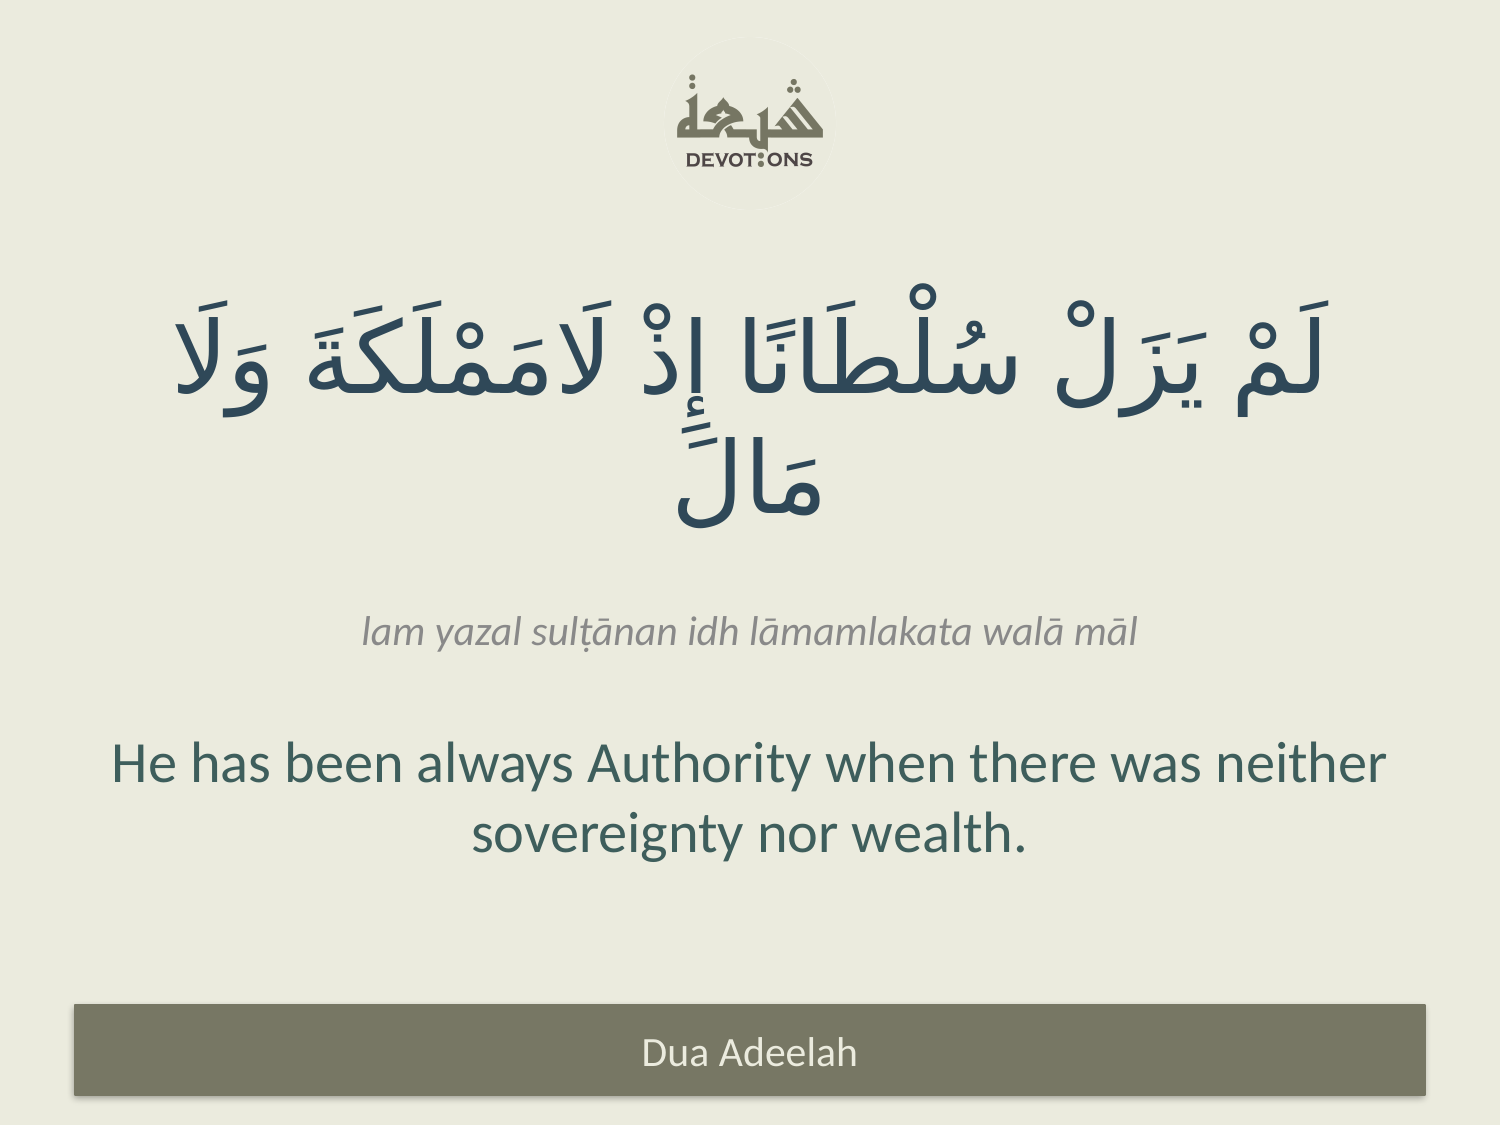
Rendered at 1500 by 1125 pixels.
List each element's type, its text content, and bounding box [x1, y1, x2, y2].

text_box [74, 1004, 1426, 1096]
text_box Dua Adeelah [626, 1017, 874, 1083]
text_box لَمْ يَزَلْ سُلْطَانًا إِذْ لَامَمْلَكَةَ وَلَا مَالَ lam yazal sulṭānan idh lāmamlakata walā māl He has been always Authority when there was neither sovereignty nor wealth. [74, 286, 1425, 871]
picture [656, 29, 844, 218]
